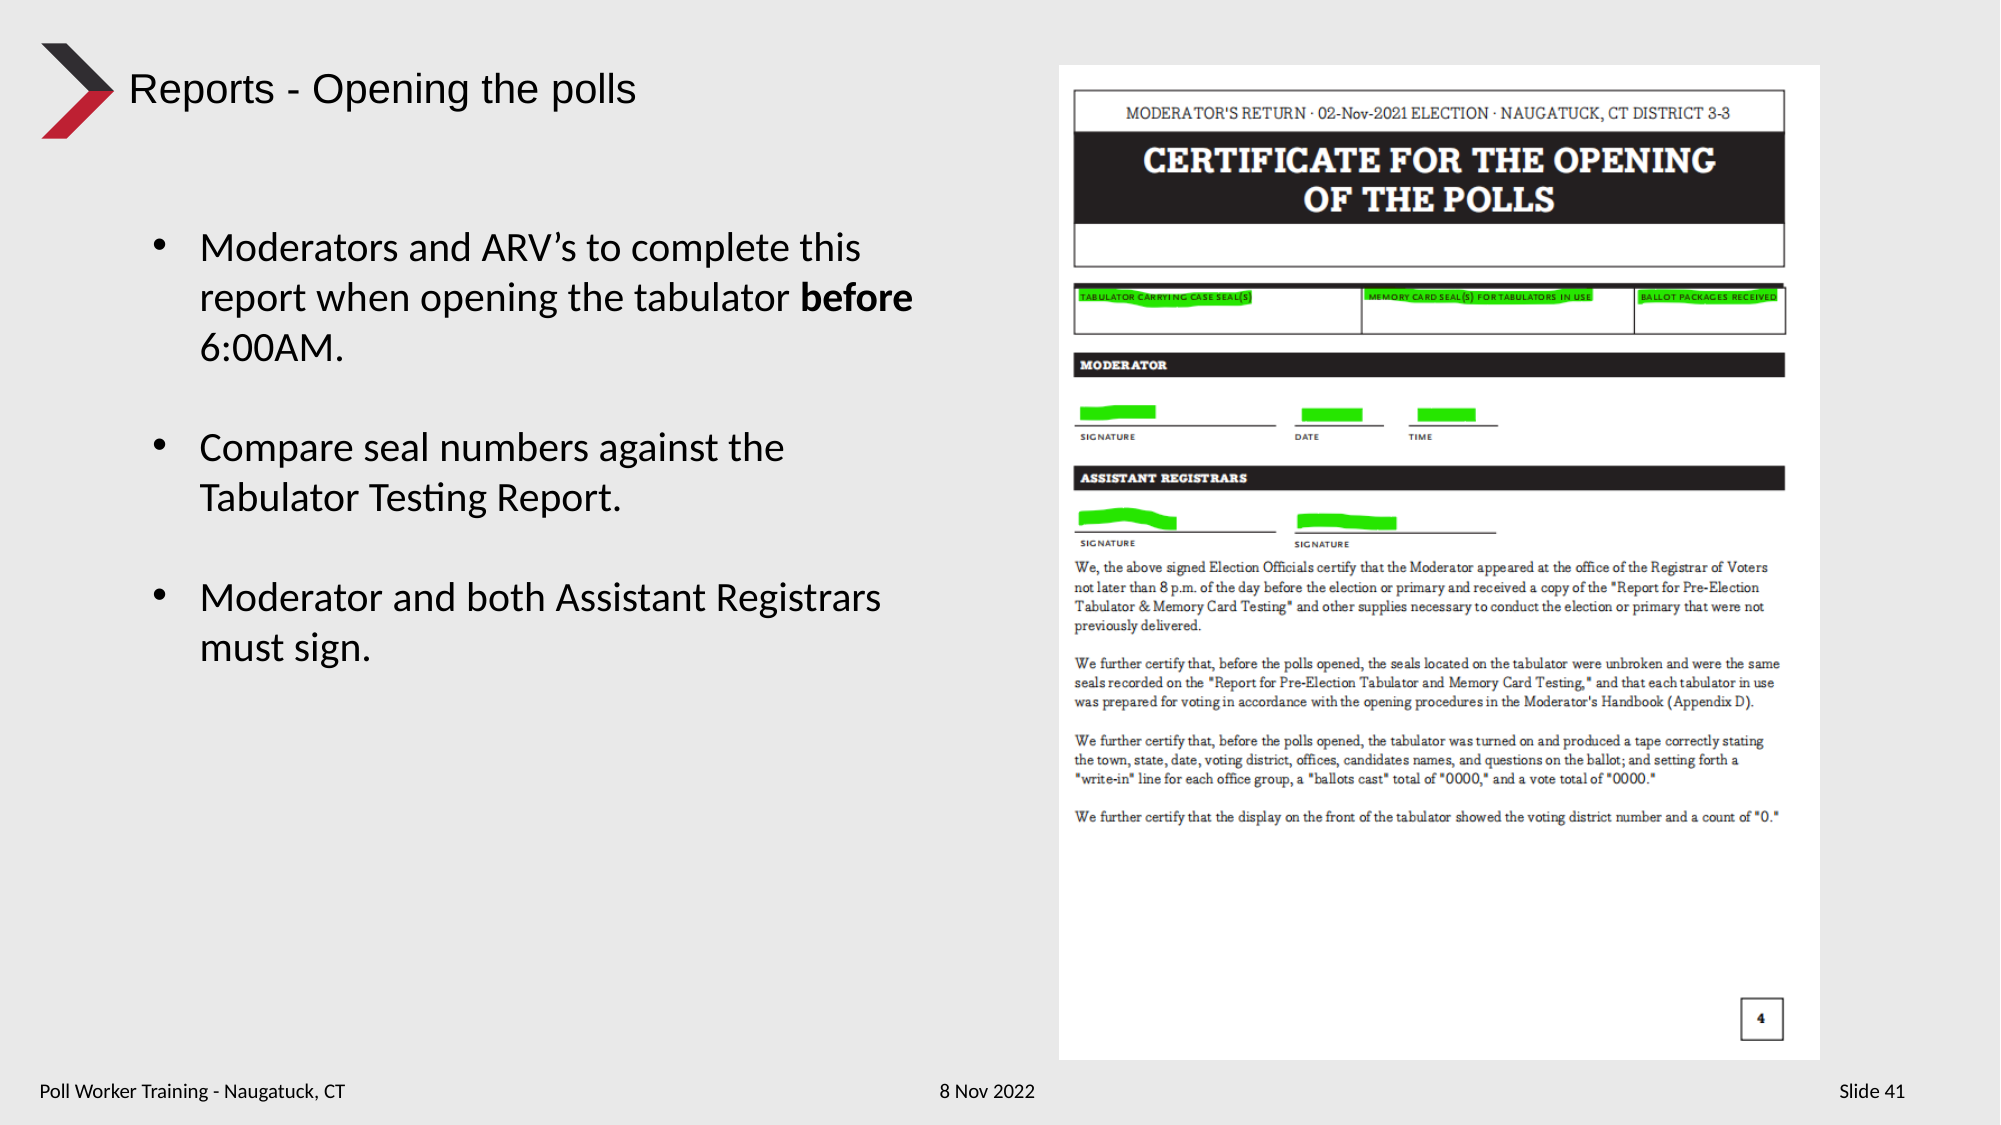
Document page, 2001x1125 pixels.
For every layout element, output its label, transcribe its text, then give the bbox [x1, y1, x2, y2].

text_box Reports - Opening the polls [114, 54, 1409, 120]
text_box NO WRITE-IN’S ALLOWED IN A PRIMARY [593, 566, 1059, 792]
text_box Moderators and ARV’s to complete this report when opening the tabulator before 6:00AM. Compare seal numbers against the Tabulator Testing Report. Moderator and both Assistant Registrars must sign. [137, 212, 945, 677]
picture [1059, 65, 1820, 1060]
text_box Poll Worker Training - Naugatuck, CT 8 Nov 2022 Slide [24, 1070, 1945, 1125]
text_box [38, 90, 114, 140]
text_box [38, 42, 114, 91]
